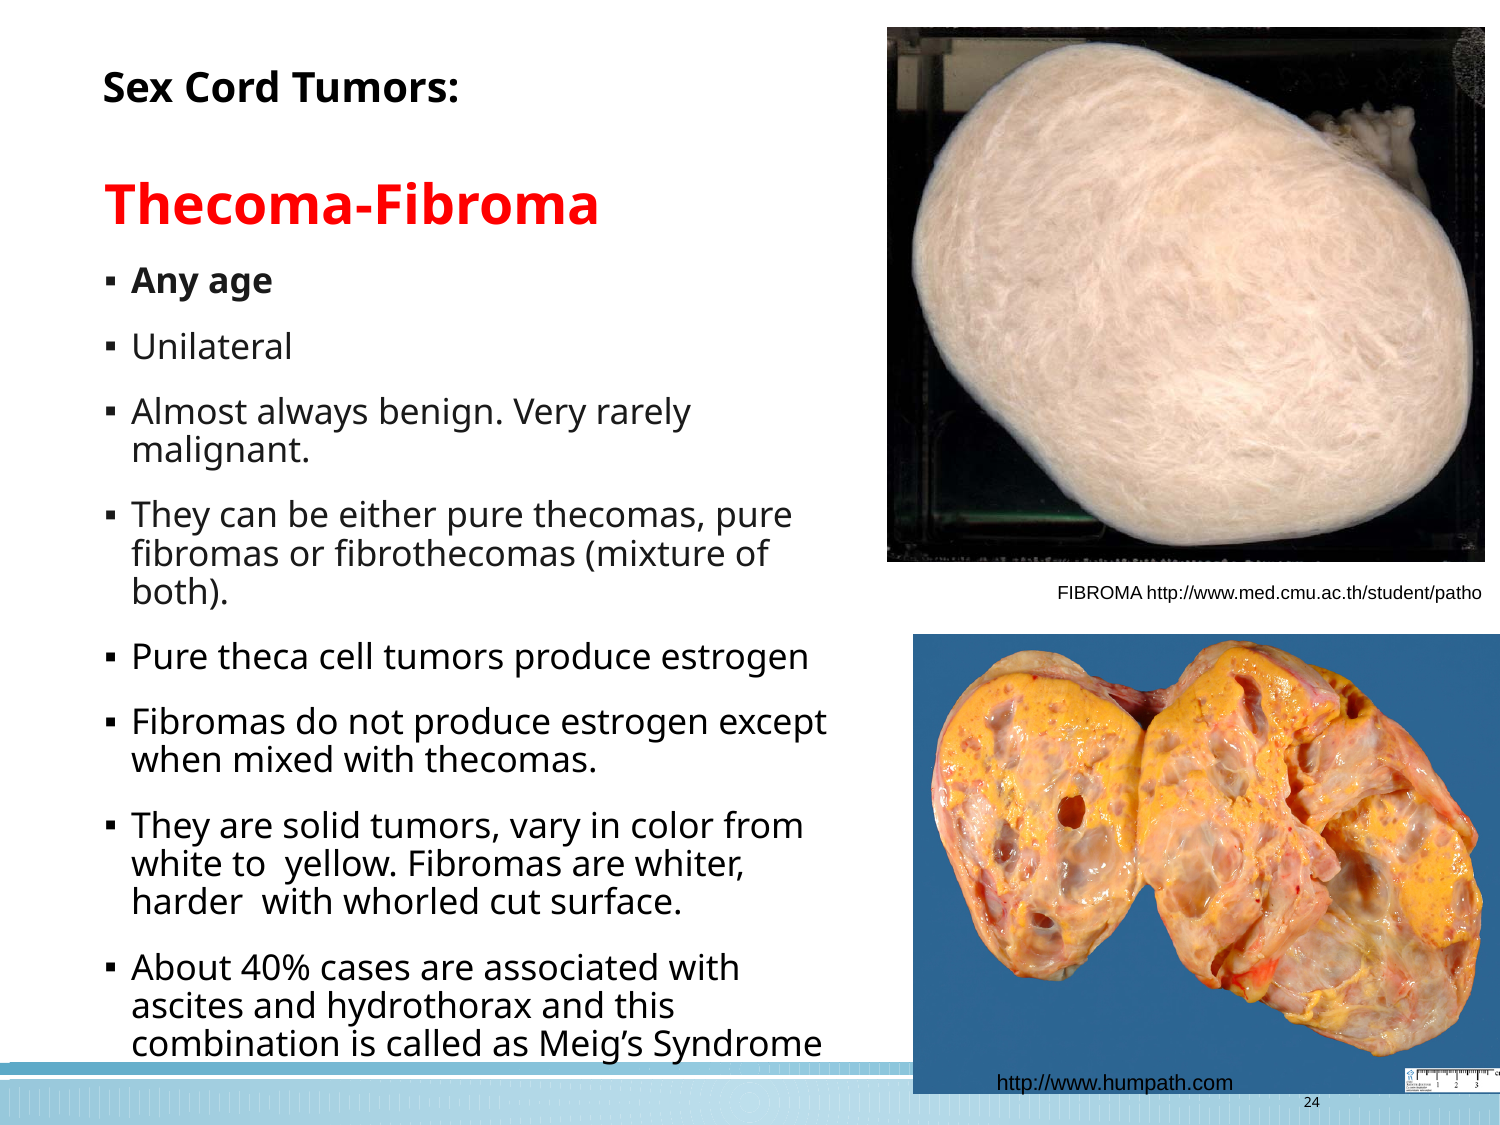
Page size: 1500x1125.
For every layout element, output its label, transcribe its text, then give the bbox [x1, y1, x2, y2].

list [887, 27, 1485, 563]
list Thecoma-Fibroma Any age Unilateral Almost always benign. Very rarely malignant. They can be either pure thecomas, pure fibromas or fibrothecomas (mixture of both). Pure theca cell tumors produce estrogen Fibromas do not produce estrogen except when mixed with thecomas. They are solid tumors, vary in color from white to yellow. Fibromas are whiter, harder with whorled cut surface. About 40% cases are associated with ascites and hydrothorax and this combination is called as Meig’s Syndrome [83, 169, 863, 1083]
text_box FIBROMA http://www.med.cmu.ac.th/student/patho [1042, 573, 1498, 611]
title Sex Cord Tumors: [87, 27, 887, 170]
slide_number 24 [1256, 1094, 1336, 1122]
picture [913, 634, 1500, 1094]
text_box http://www.humpath.com [981, 1094, 1249, 1103]
